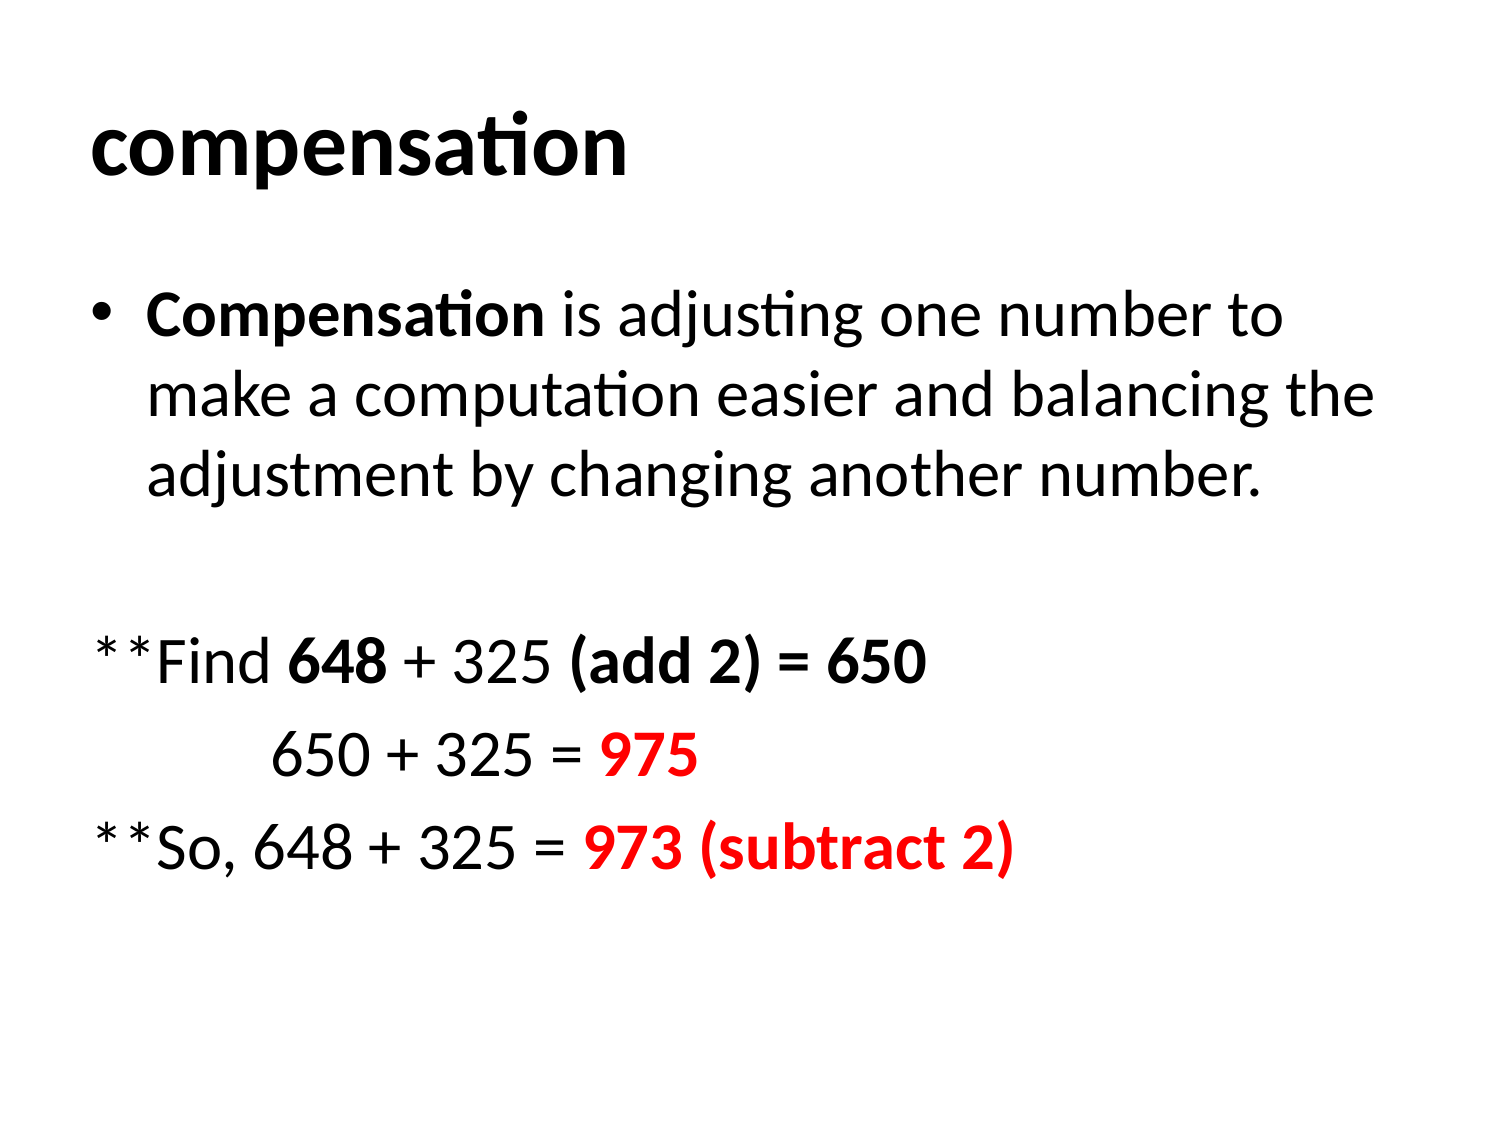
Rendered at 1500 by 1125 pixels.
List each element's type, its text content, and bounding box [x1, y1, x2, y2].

title compensation [75, 45, 1425, 233]
list Compensation is adjusting one number to make a computation easier and balancing the adjustment by changing another number. **Find 648 + 325 (add 2) = 650 650 + 325 = 975 **So, 648 + 325 = 973 (subtract 2) [75, 262, 1450, 1014]
